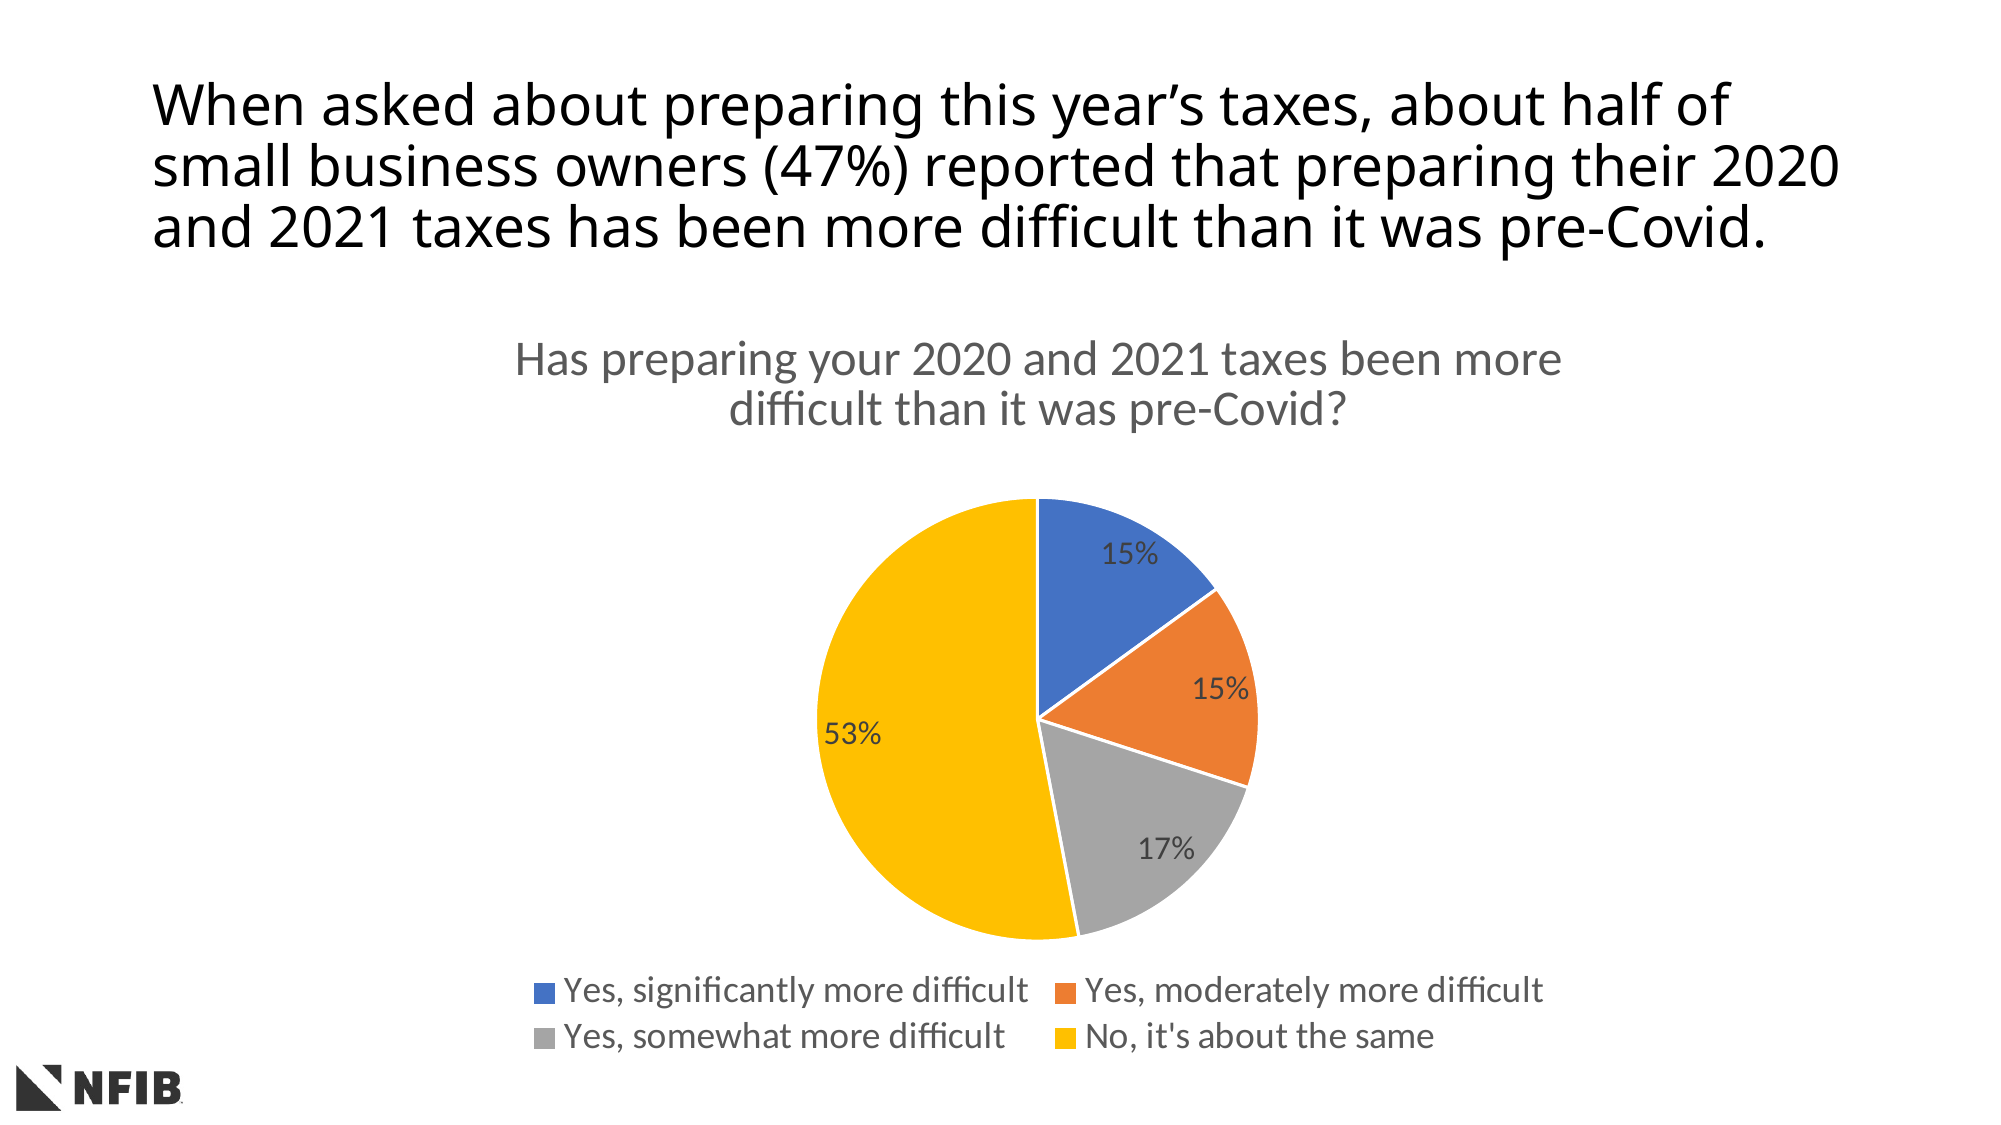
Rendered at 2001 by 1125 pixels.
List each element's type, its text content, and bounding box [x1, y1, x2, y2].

title When asked about preparing this year’s taxes, about half of small business owners (47%) reported that preparing their 2020 and 2021 taxes has been more difficult than it was pre-Covid. [137, 59, 1863, 278]
picture [8, 1060, 192, 1113]
chart [340, 299, 1738, 1066]
